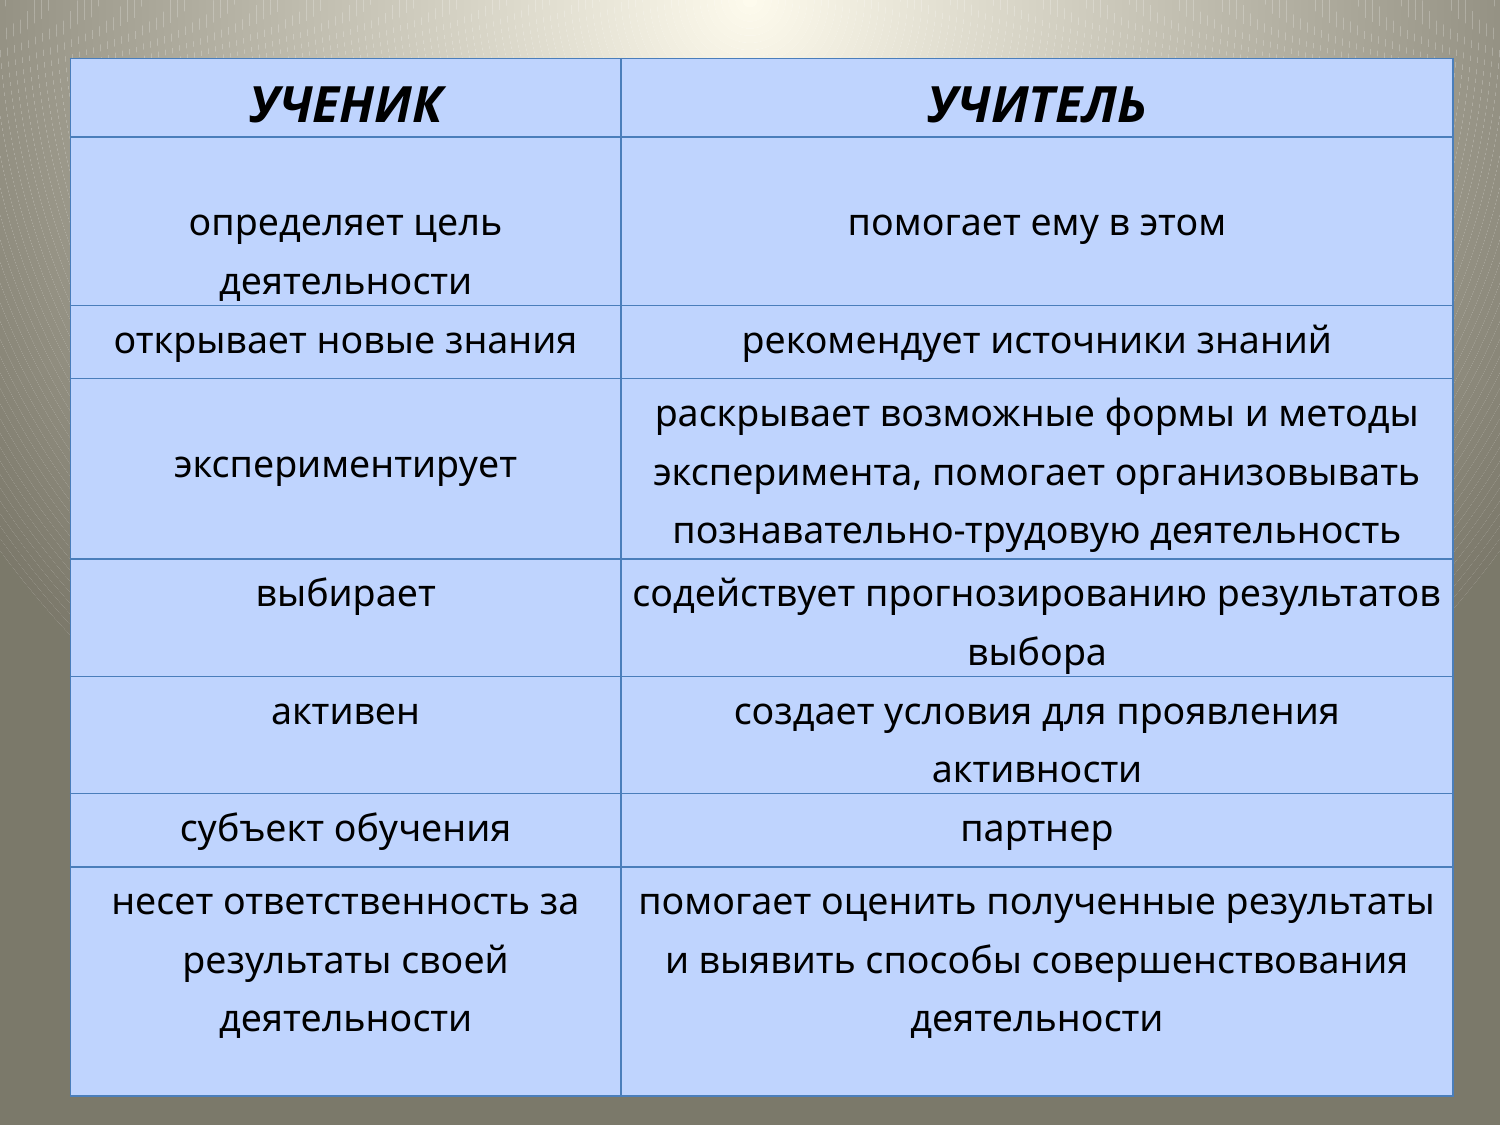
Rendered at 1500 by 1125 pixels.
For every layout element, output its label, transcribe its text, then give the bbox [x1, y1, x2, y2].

table_cell активен [71, 677, 620, 793]
table_cell определяет цель деятельности [71, 138, 620, 305]
table_cell раскрывает возможные формы и методы эксперимента, помогает организовывать познавательно-трудовую деятельность [622, 379, 1452, 558]
table_header УЧЕНИК [71, 59, 620, 136]
table_cell открывает новые знания [71, 306, 620, 378]
table_cell субъект обучения [71, 794, 620, 866]
table_cell партнер [622, 794, 1452, 866]
table_header УЧИТЕЛЬ [622, 59, 1452, 136]
table_cell помогает оценить полученные результаты и выявить способы совершенствования деятельности [622, 868, 1452, 1095]
table_cell выбирает [71, 560, 620, 676]
table_cell создает условия для проявления активности [622, 677, 1452, 793]
table_cell содействует прогнозированию результатов выбора [622, 560, 1452, 676]
table_cell несет ответственность за результаты своей деятельности [71, 868, 620, 1095]
table_cell экспериментирует [71, 379, 620, 558]
table_cell помогает ему в этом [622, 138, 1452, 305]
table_cell рекомендует источники знаний [622, 306, 1452, 378]
